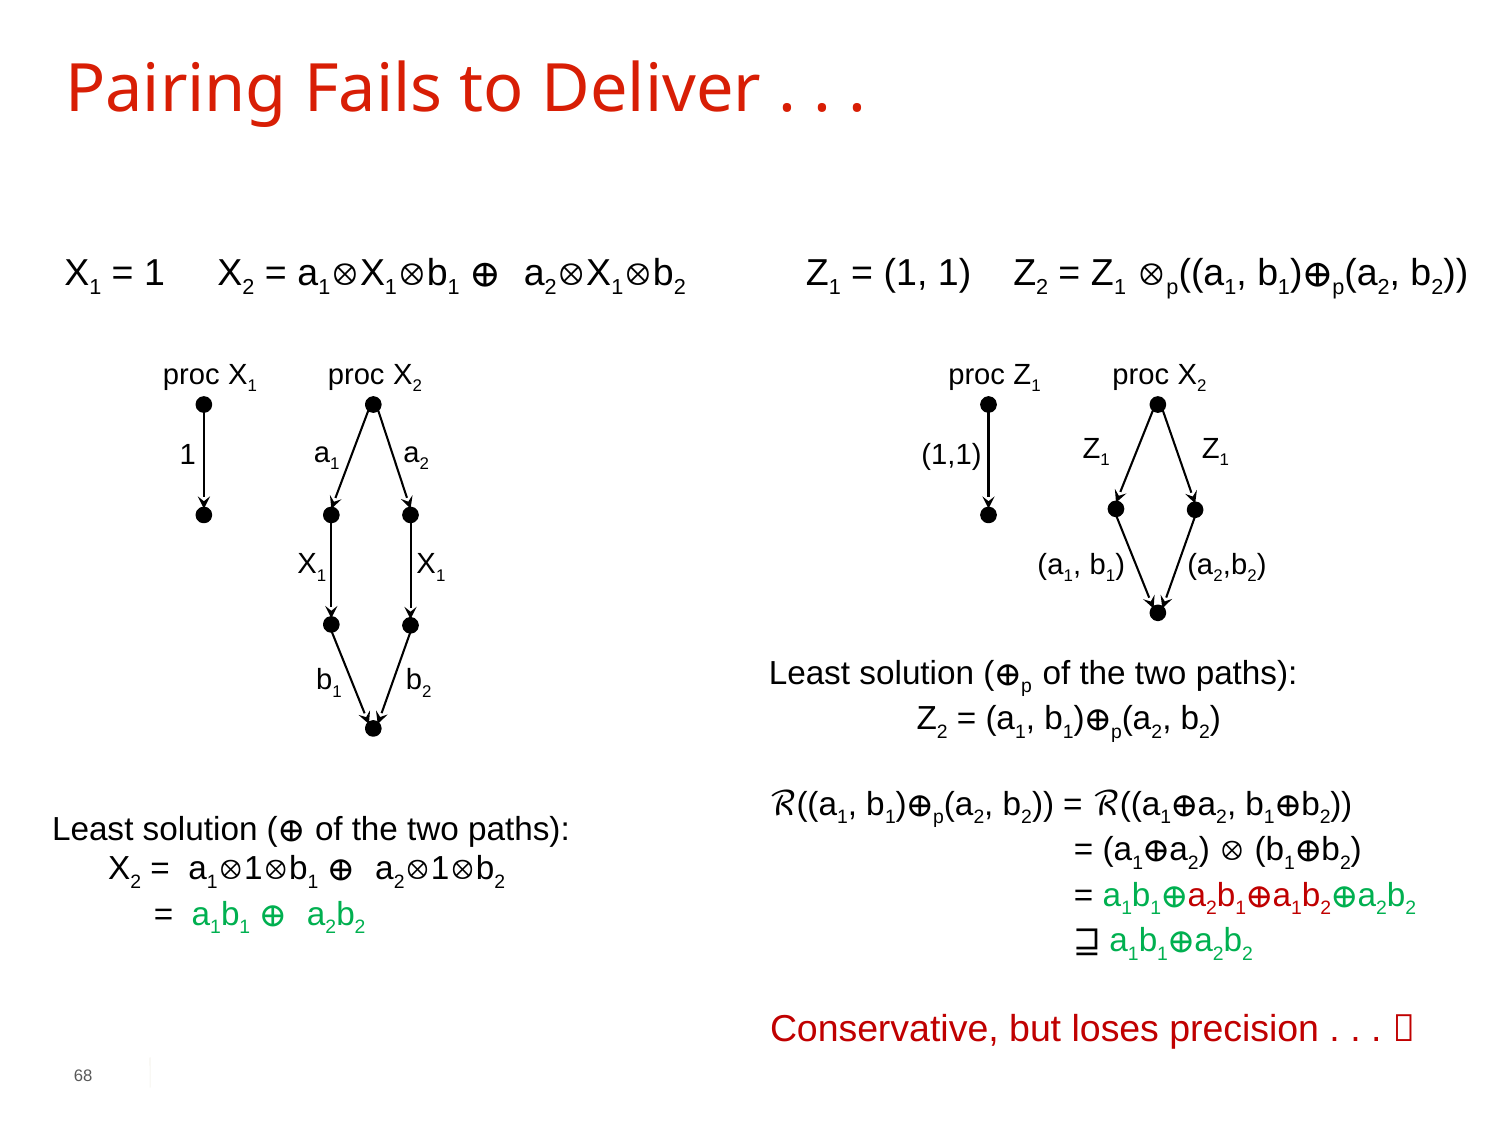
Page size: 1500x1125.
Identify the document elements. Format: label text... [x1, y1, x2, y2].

text_box Least solution (⊕p of the two paths): Z2 = (a1, b1)⊕p(a2, b2) ℛ((a1, b1)⊕p(a2, b2)) = ℛ((a1⊕a2, b1⊕b2)) = (a1⊕a2)  (b1⊕b2) = a1b1⊕a2b1⊕a1b2⊕a2b2 ⊒ a1b1⊕a2b2 Conservative, but loses precision . . .  [753, 643, 1432, 1057]
slide_number 68 [49, 1049, 101, 1101]
text_box X1 = 1 X2 = a1X1b1 ⊕ a2X1b2 [49, 240, 712, 307]
title Pairing Fails to Deliver . . . [50, 37, 1463, 175]
text_box Least solution (⊕ of the two paths): X2 = a11b1 ⊕ a21b2 = a1b1 ⊕ a2b2 [37, 799, 586, 985]
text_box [908, 347, 1290, 620]
text_box Z1 = (1, 1) Z2 = Z1 p((a1, b1)⊕p(a2, b2)) [791, 240, 1484, 307]
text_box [152, 347, 460, 735]
